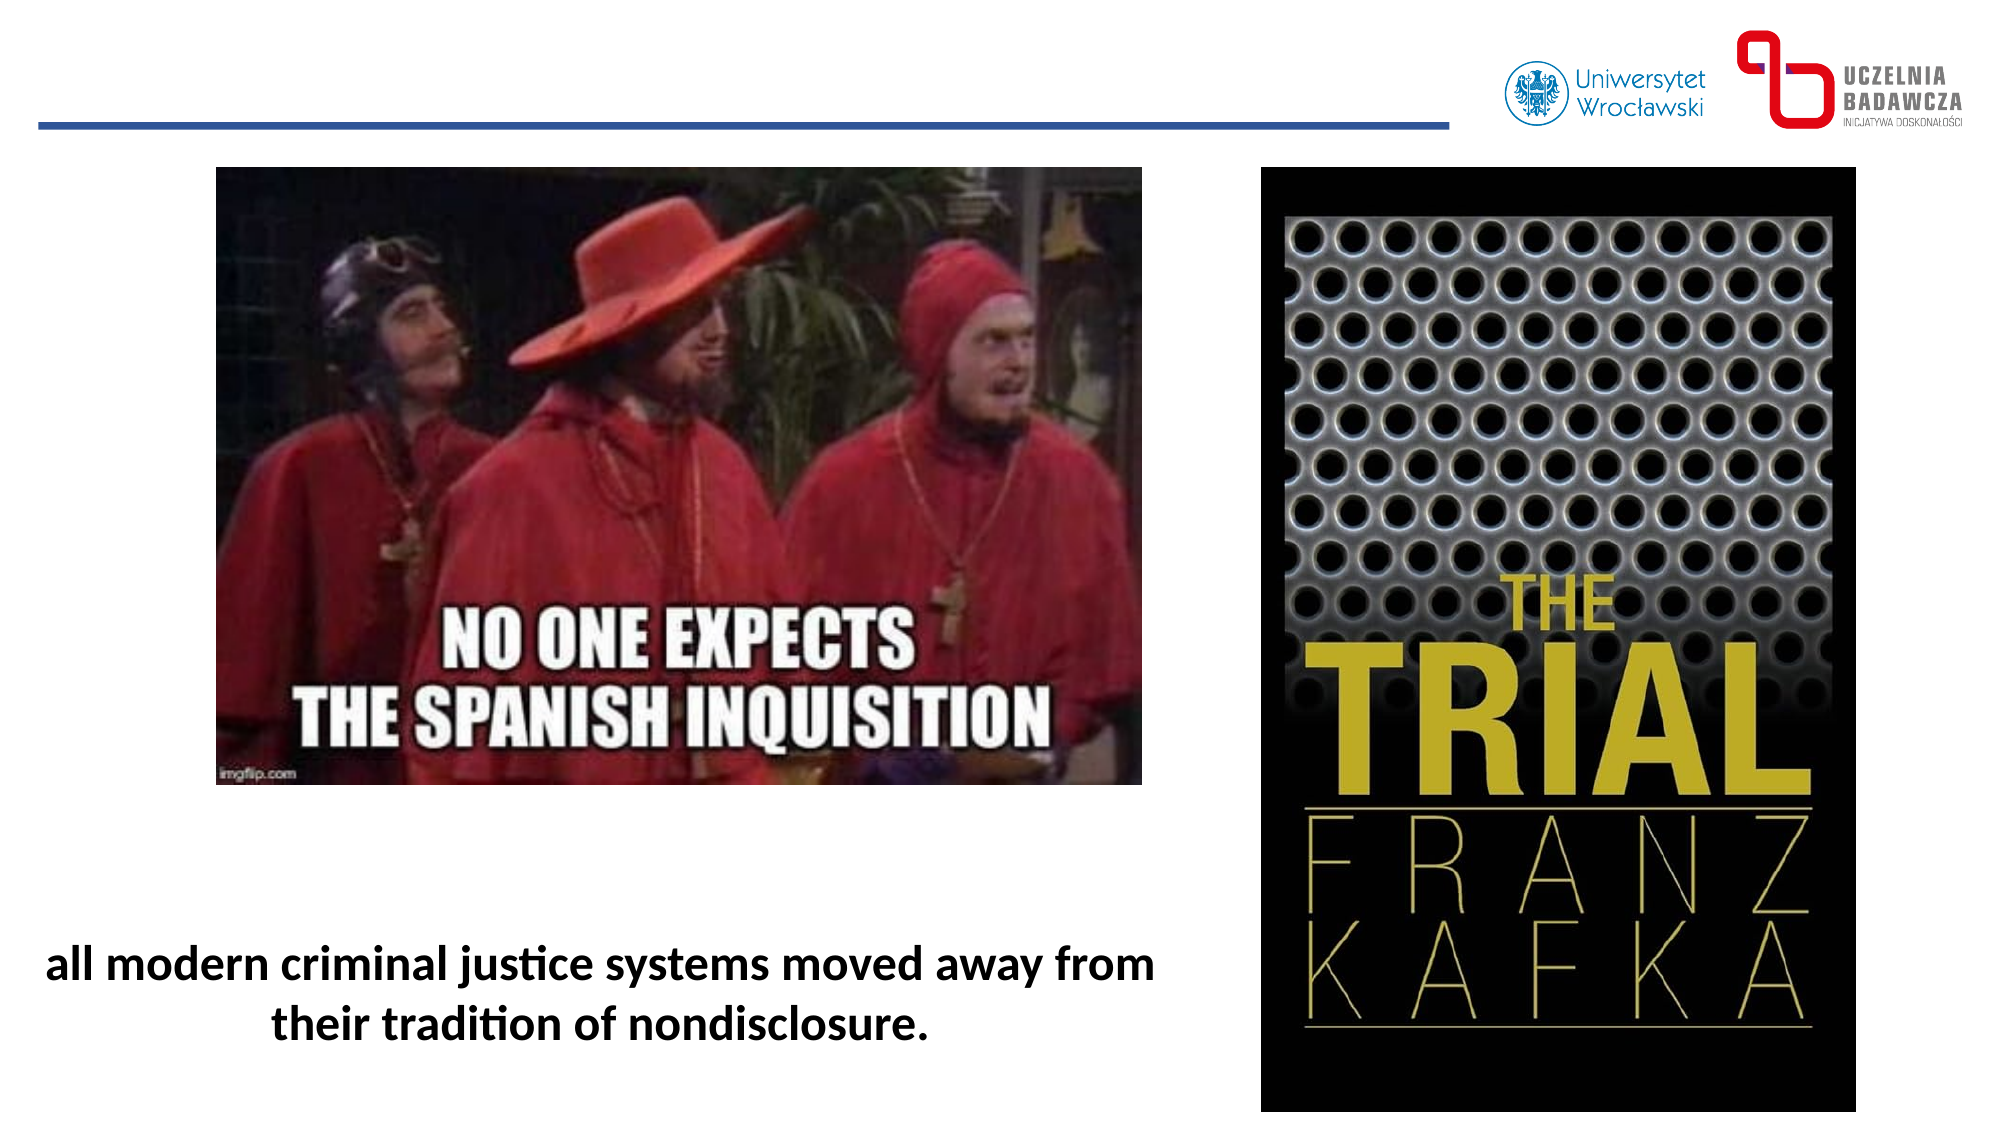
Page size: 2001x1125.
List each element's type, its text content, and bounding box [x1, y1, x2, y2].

picture [216, 167, 1142, 785]
picture [1489, 30, 1962, 129]
text_box all modern criminal justice systems moved away from their tradition of nondisclosure. [0, 922, 1202, 1058]
picture [1261, 167, 1856, 1112]
